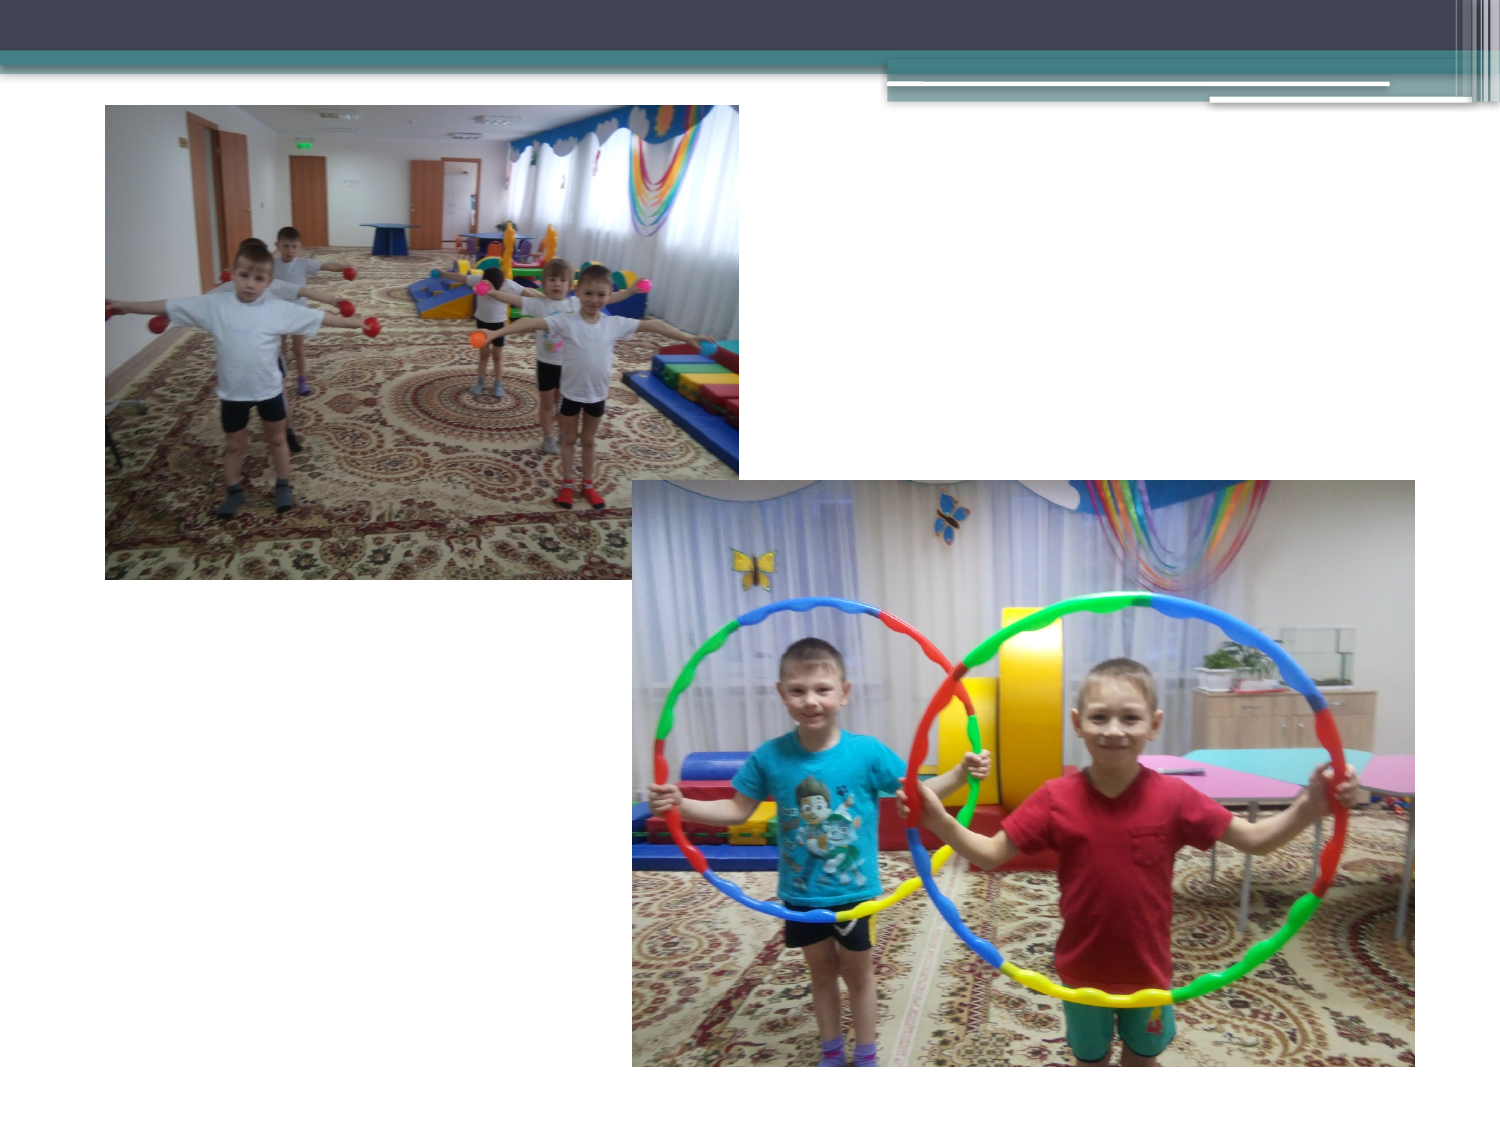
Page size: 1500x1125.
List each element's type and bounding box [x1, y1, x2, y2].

picture [105, 105, 1415, 1067]
